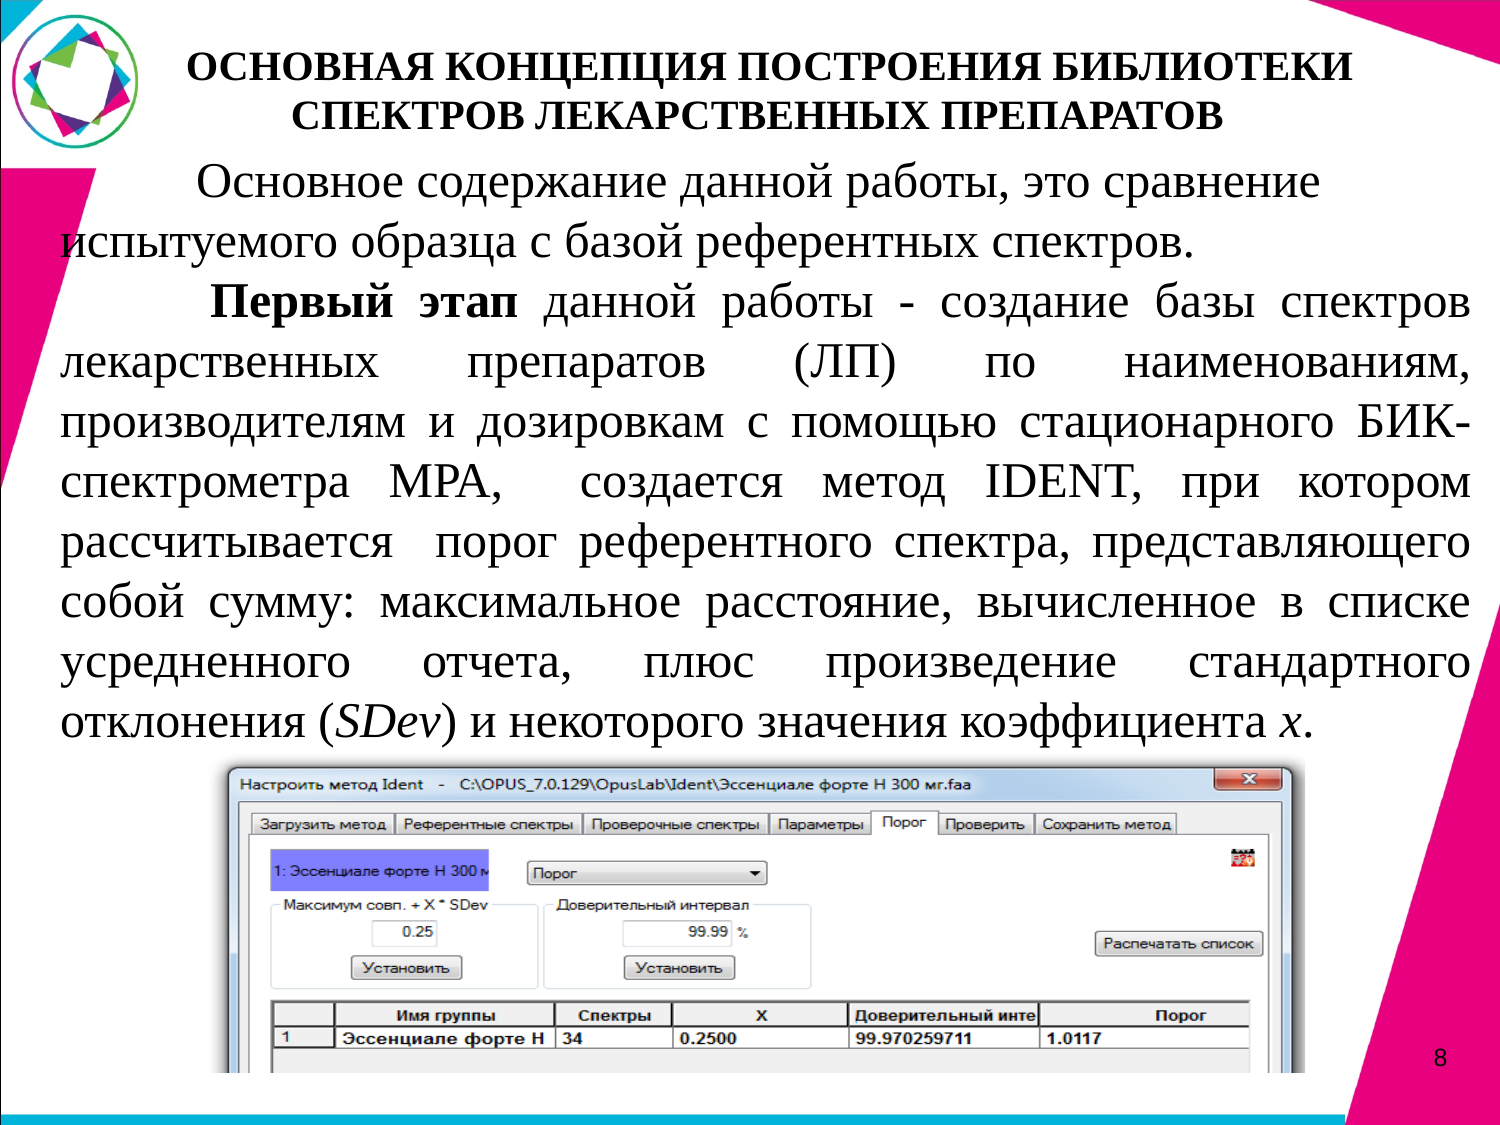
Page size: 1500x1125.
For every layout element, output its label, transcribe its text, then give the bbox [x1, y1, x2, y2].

picture [0, 0, 1500, 1125]
text_box ОСНОВНАЯ КОНЦЕПЦИЯ ПОСТРОЕНИЯ БИБЛИОТЕКИ СПЕКТРОВ ЛЕКАРСТВЕННЫХ ПРЕПАРАТОВ [171, 30, 1400, 146]
slide_number 8 [1137, 1034, 1463, 1113]
text_box Основное содержание данной работы, это сравнение испытуемого образца с базой референтных спектров. Первый этап данной работы - создание базы спектров лекарственных препаратов (ЛП) по наименованиям, производителям и дозировкам с помощью стационарного БИК-спектрометра МРА, создается метод IDENT, при котором рассчитывается порог референтного спектра, представляющего собой сумму: максимальное расстояние, вычисленное в списке усредненного отчета, плюс произведение стандартного отклонения (SDev) и некоторого значения коэффициента x. [45, 140, 1487, 756]
